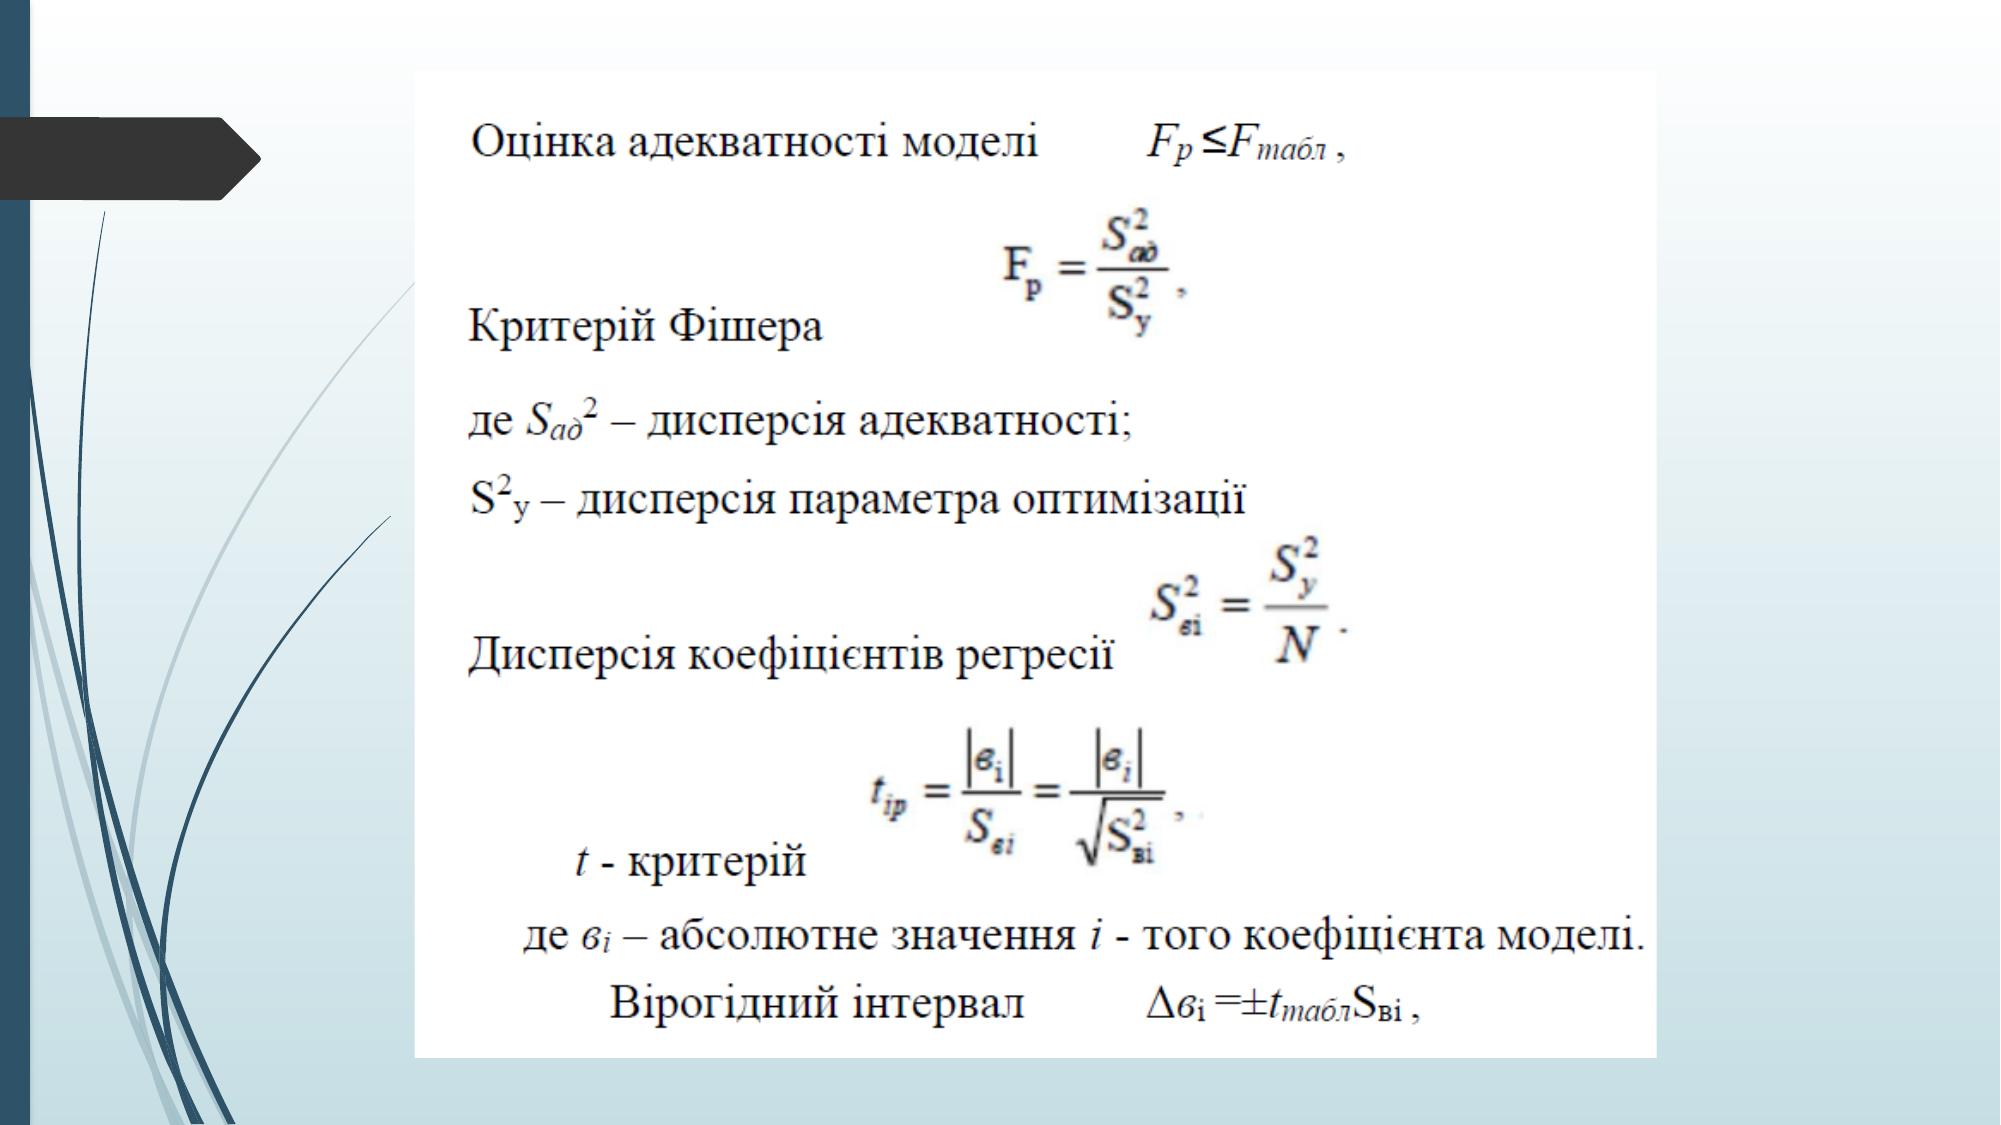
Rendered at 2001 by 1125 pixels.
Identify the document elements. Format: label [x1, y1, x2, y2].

list [414, 71, 1657, 1058]
